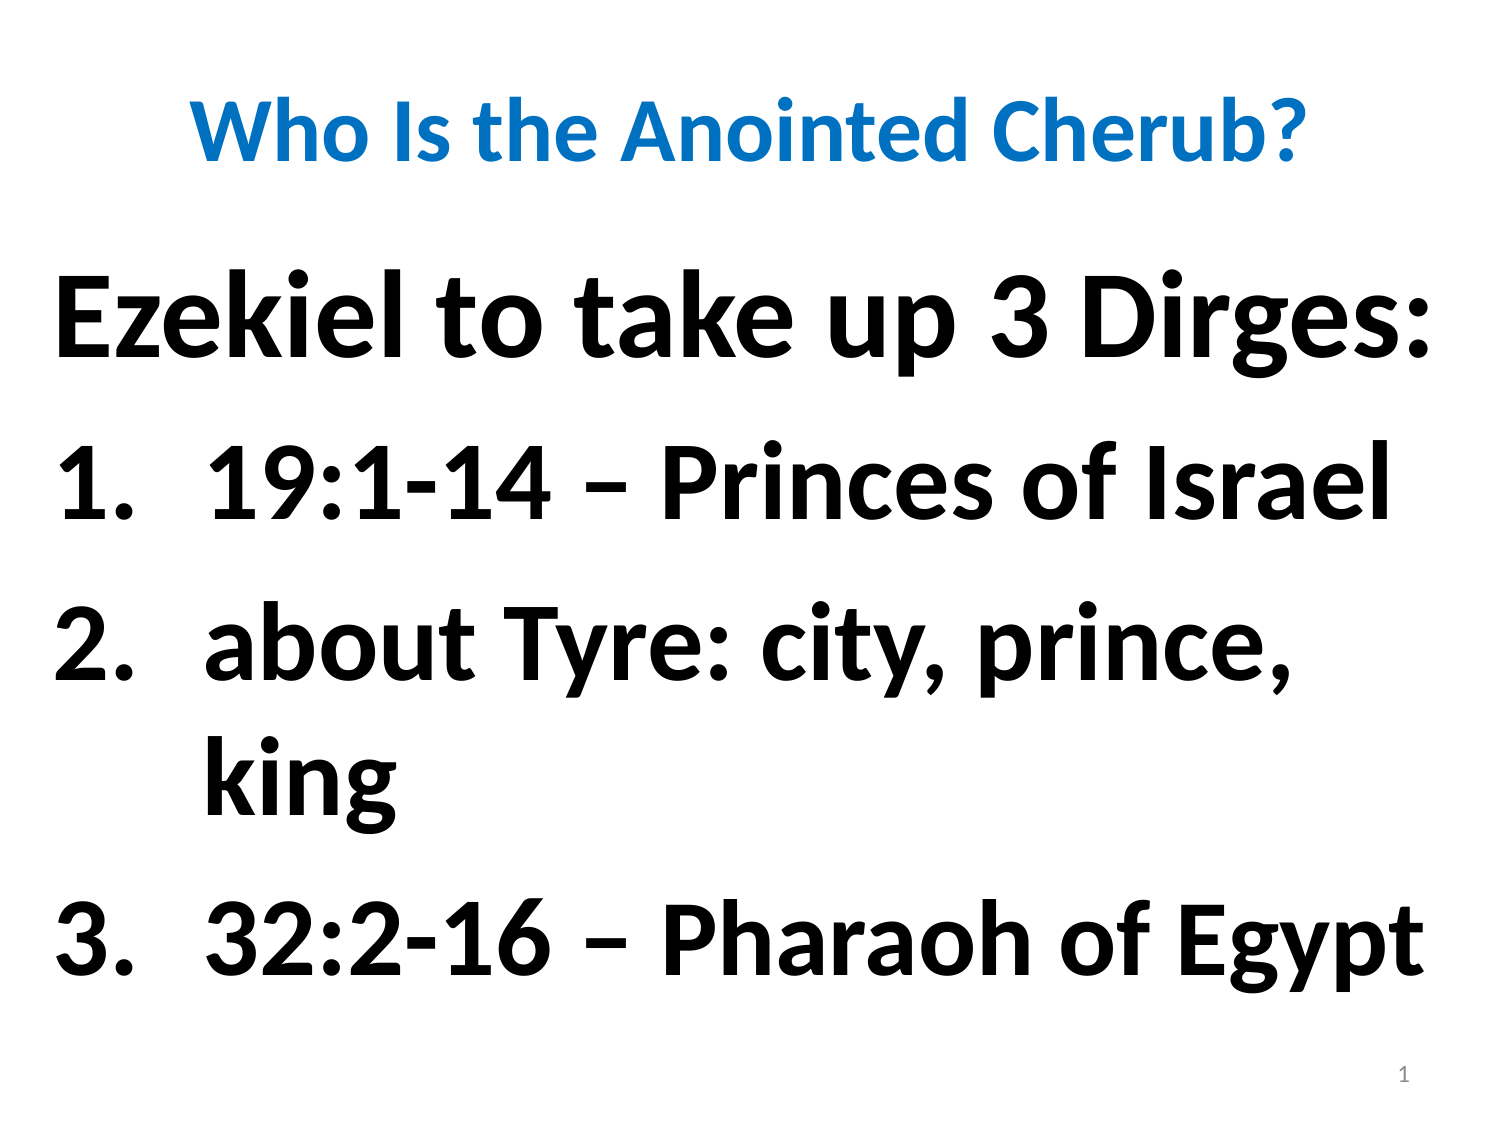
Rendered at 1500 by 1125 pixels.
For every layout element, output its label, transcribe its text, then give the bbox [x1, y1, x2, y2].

subtitle Ezekiel to take up 3 Dirges: 19:1-14 – Princes of Israel about Tyre: city, prince, king 32:2-16 – Pharaoh of Egypt [37, 224, 1463, 1051]
title Who Is the Anointed Cherub? [112, 62, 1388, 188]
slide_number 1 [1074, 1042, 1425, 1103]
